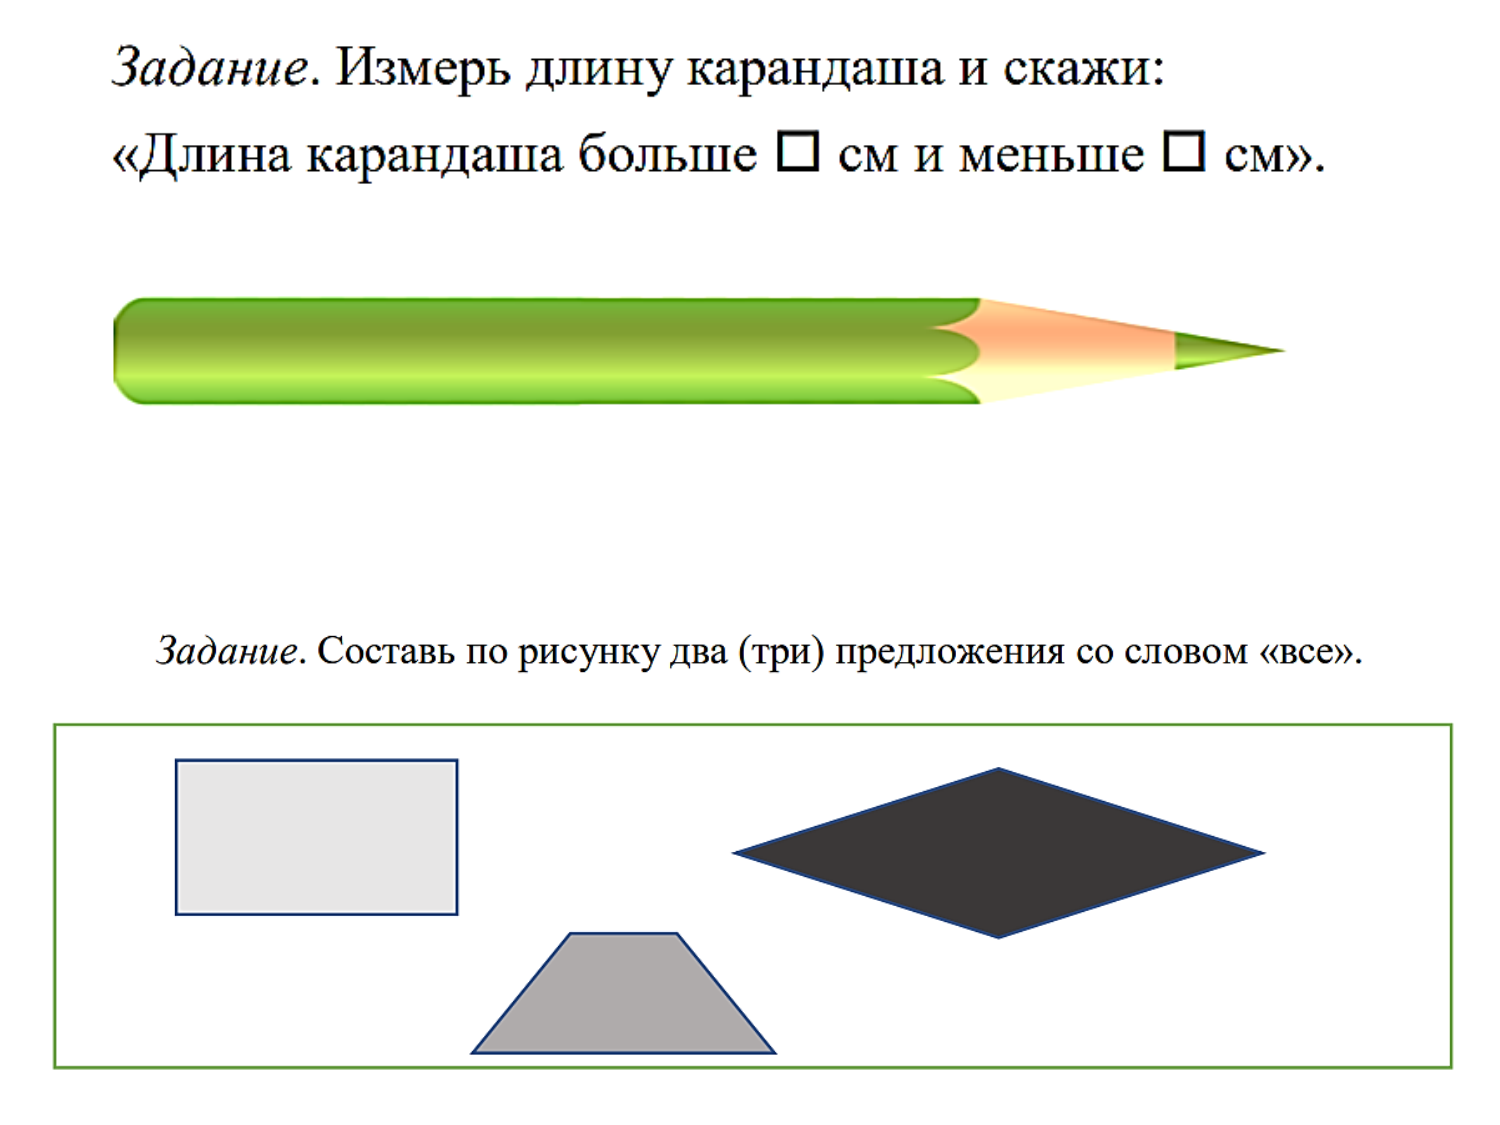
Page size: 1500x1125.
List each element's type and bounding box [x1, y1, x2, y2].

picture [48, 621, 1455, 1071]
picture [100, 18, 1341, 434]
